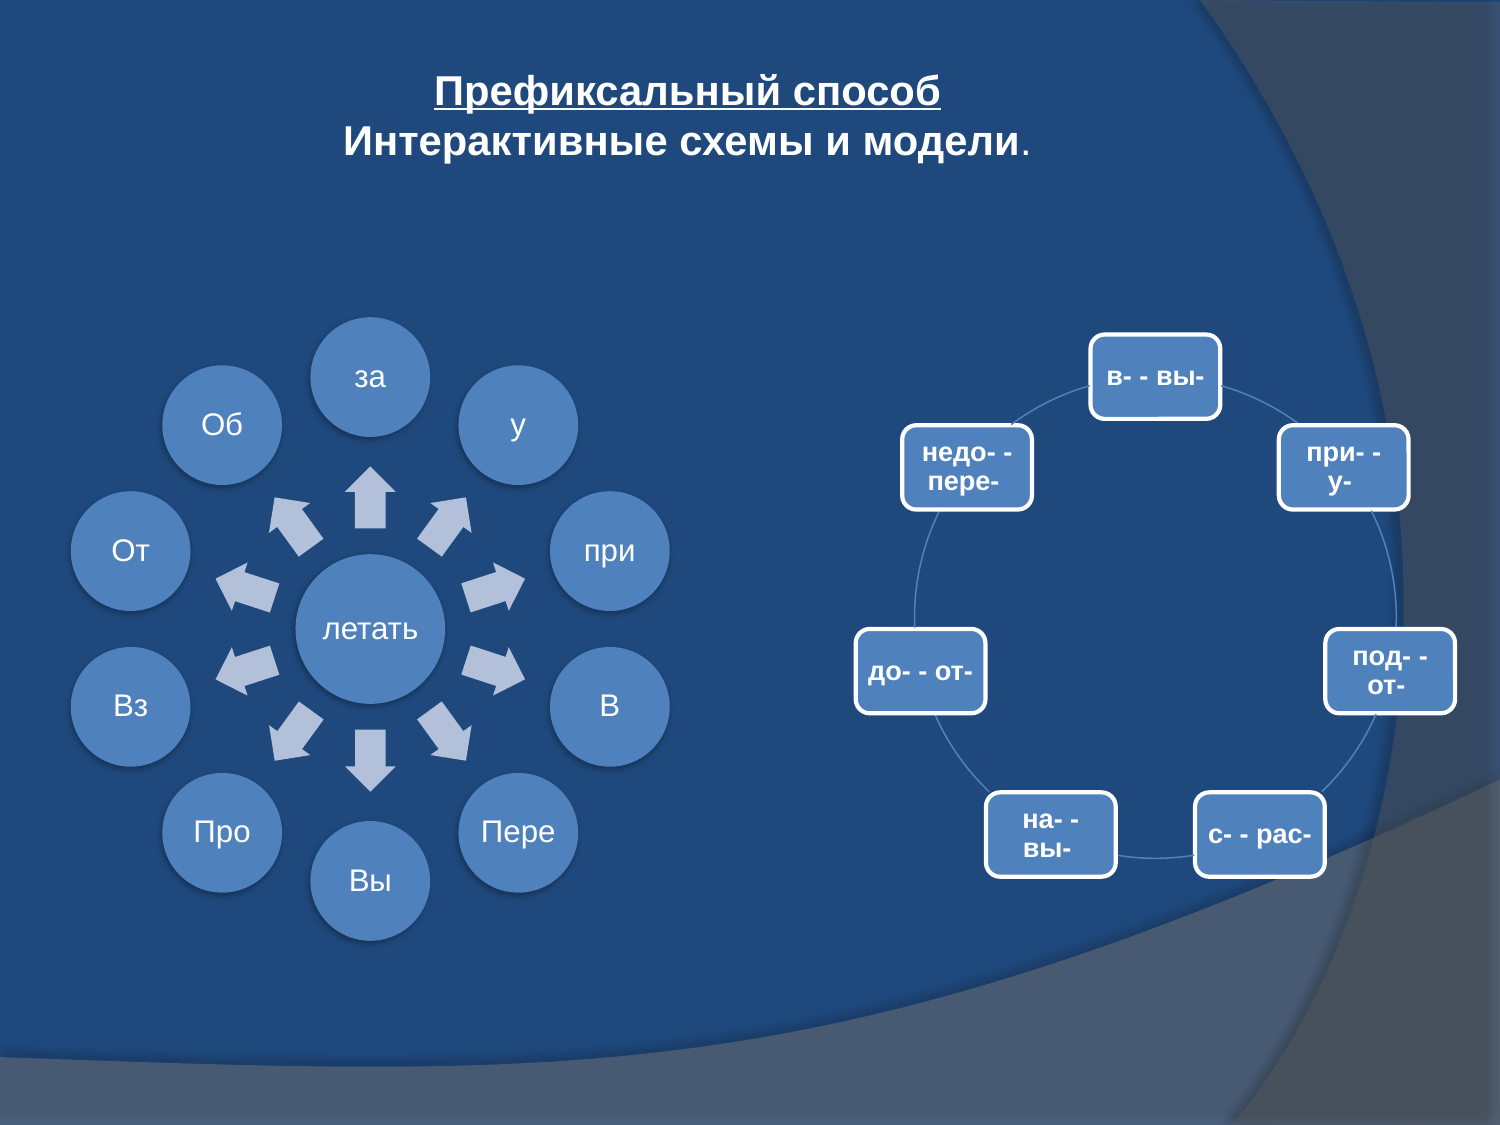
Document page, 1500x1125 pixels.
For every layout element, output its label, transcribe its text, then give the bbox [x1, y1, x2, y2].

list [70, 257, 671, 1001]
title Префиксальный способ Интерактивные схемы и модели. [75, 45, 1300, 233]
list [855, 198, 1456, 1013]
